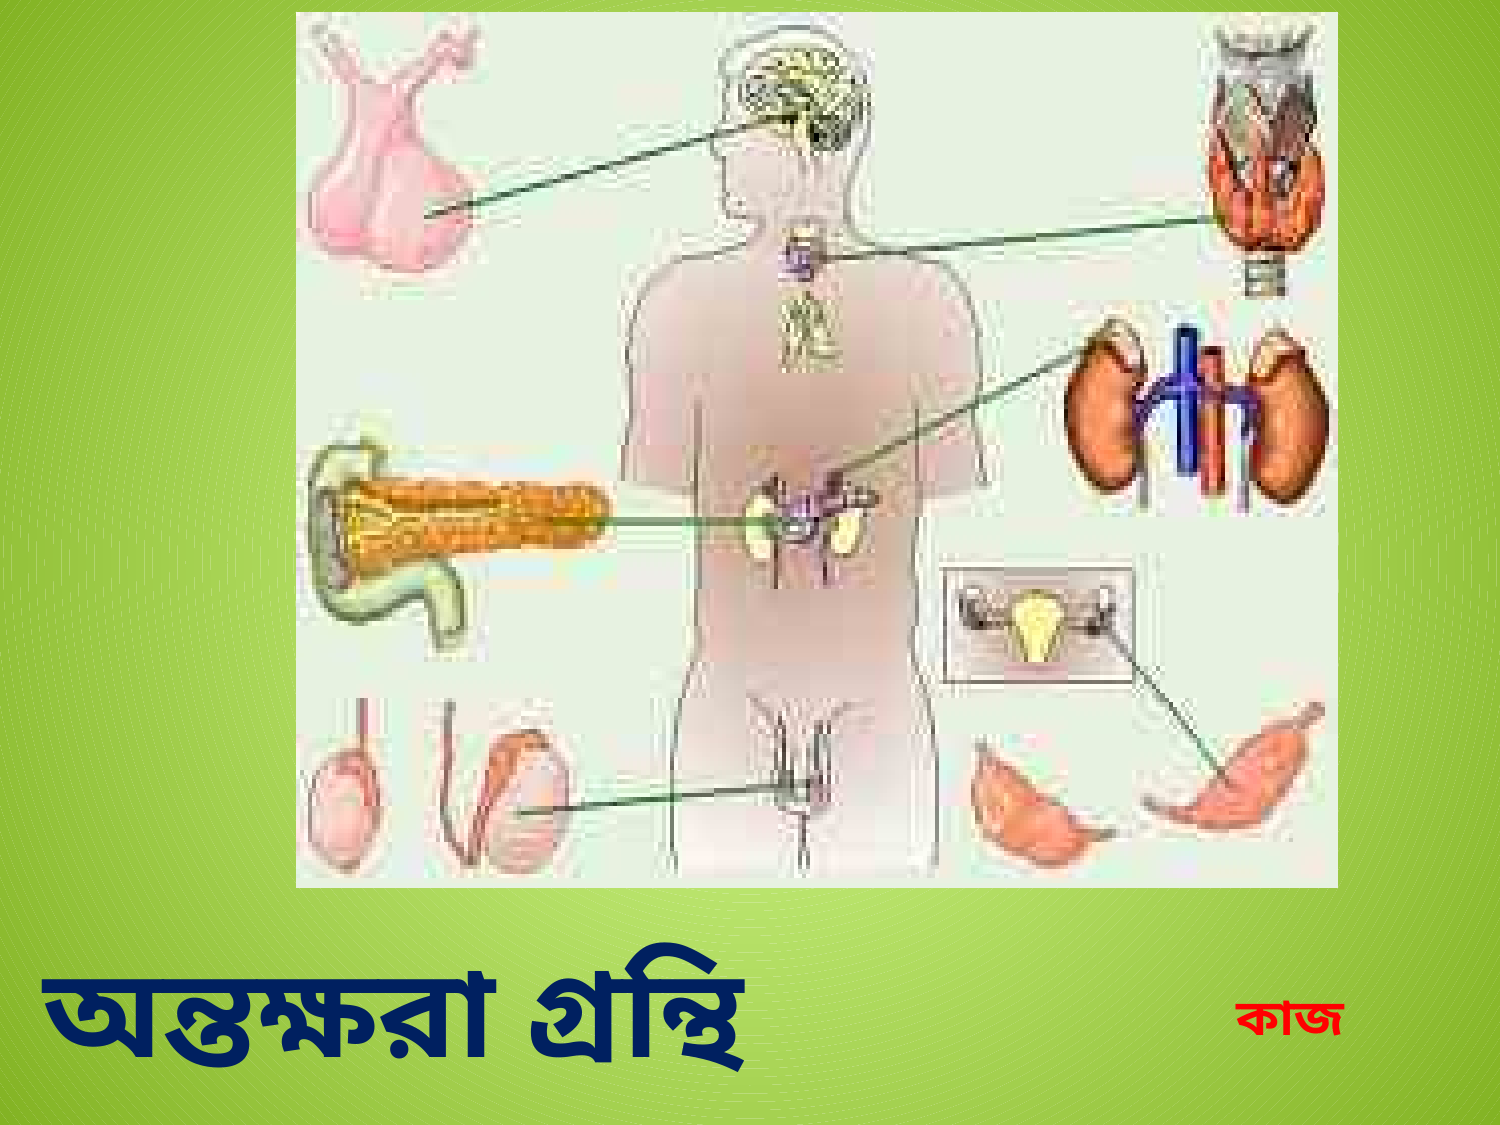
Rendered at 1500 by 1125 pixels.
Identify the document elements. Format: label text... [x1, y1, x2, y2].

text_box কাজ [1221, 978, 1463, 1054]
text_box অন্তক্ষরা গ্রন্থি [28, 924, 760, 1090]
picture [296, 12, 1338, 888]
